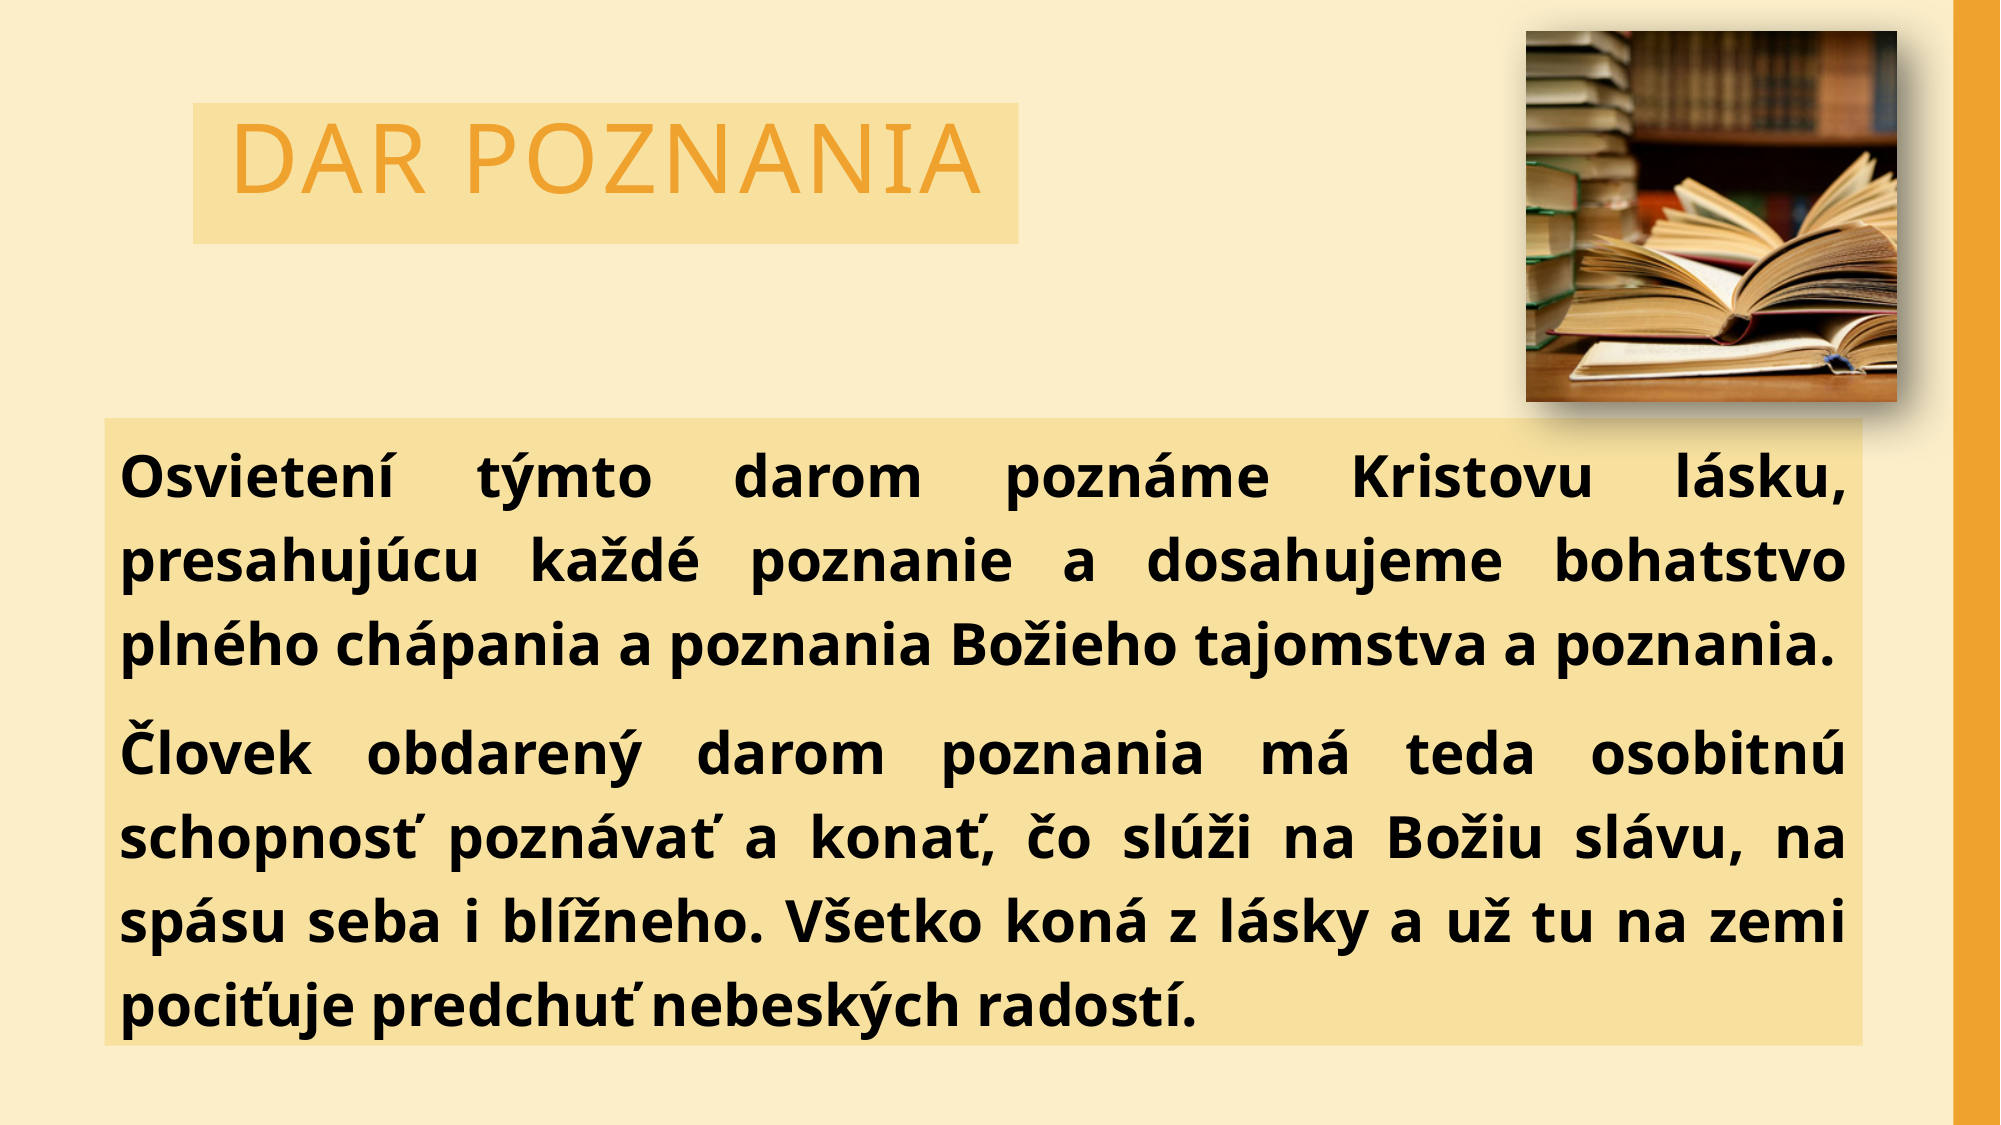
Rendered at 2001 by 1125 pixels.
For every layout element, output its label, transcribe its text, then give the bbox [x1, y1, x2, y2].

text_box Osvietení týmto darom poznáme Kristovu lásku, presahujúcu každé poznanie a dosahujeme bohatstvo plného chápania a poznania Božieho tajomstva a poznania. Človek obdarený darom poznania má teda osobitnú schopnosť poznávať a konať, čo slúži na Božiu slávu, na spásu seba i blížneho. Všetko koná z lásky a už tu na zemi pociťuje predchuť nebeských radostí. [104, 418, 1863, 1046]
text_box DAR pOZNANIA [193, 102, 1019, 245]
picture [1526, 31, 1897, 402]
